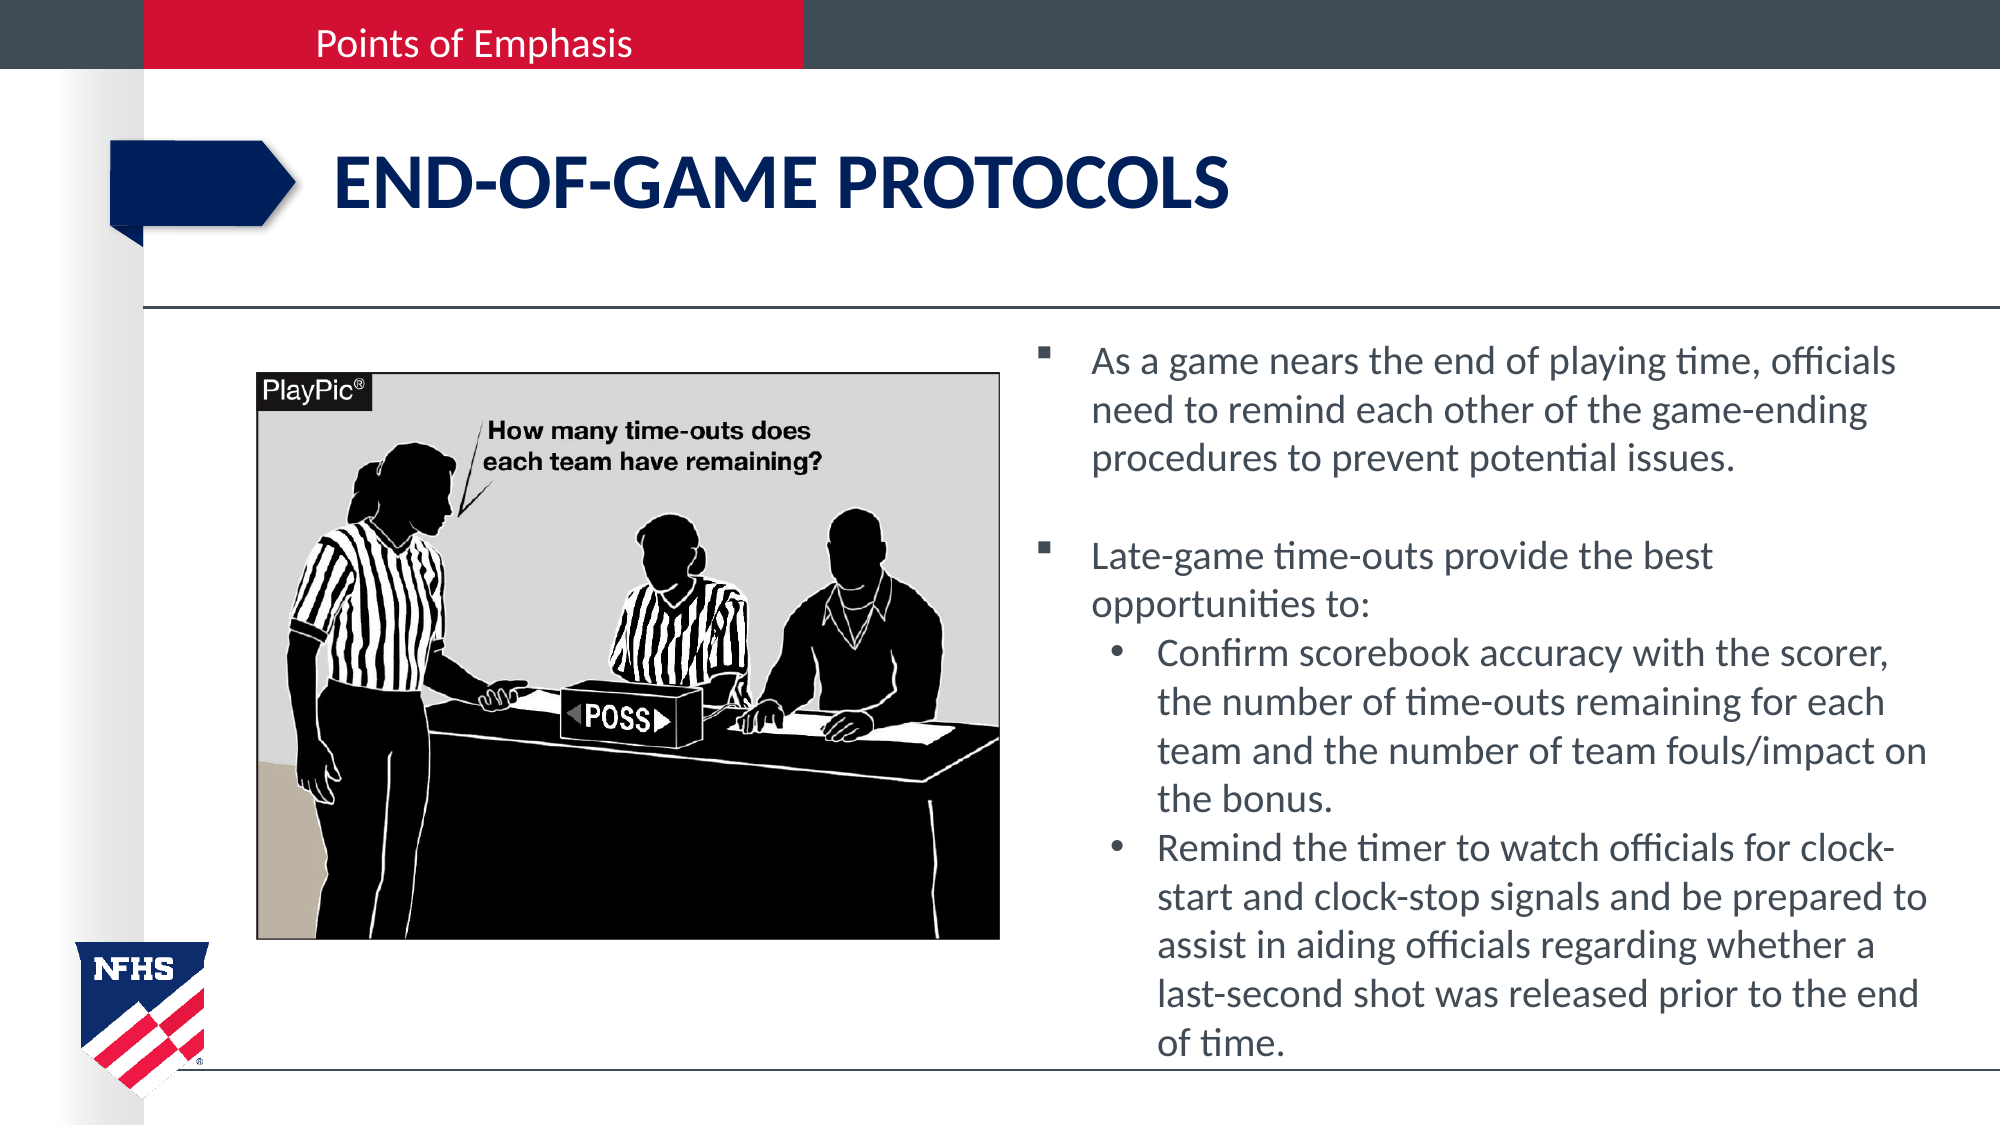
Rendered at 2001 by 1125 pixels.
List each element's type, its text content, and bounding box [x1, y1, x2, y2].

picture [256, 372, 1001, 940]
picture [75, 942, 209, 1099]
list As a game nears the end of playing time, officials need to remind each other of the game-ending procedures to prevent potential issues. Late-game time-outs provide the best opportunities to: Confirm scorebook accuracy with the scorer, the number of time-outs remaining for each team and the number of team fouls/impact on the bonus. Remind the timer to watch officials for clock-start and clock-stop signals and be prepared to assist in aiding officials regarding whether a last-second shot was released prior to the end of time. [1020, 326, 1964, 1038]
title End-of-game protocols [318, 85, 1964, 285]
